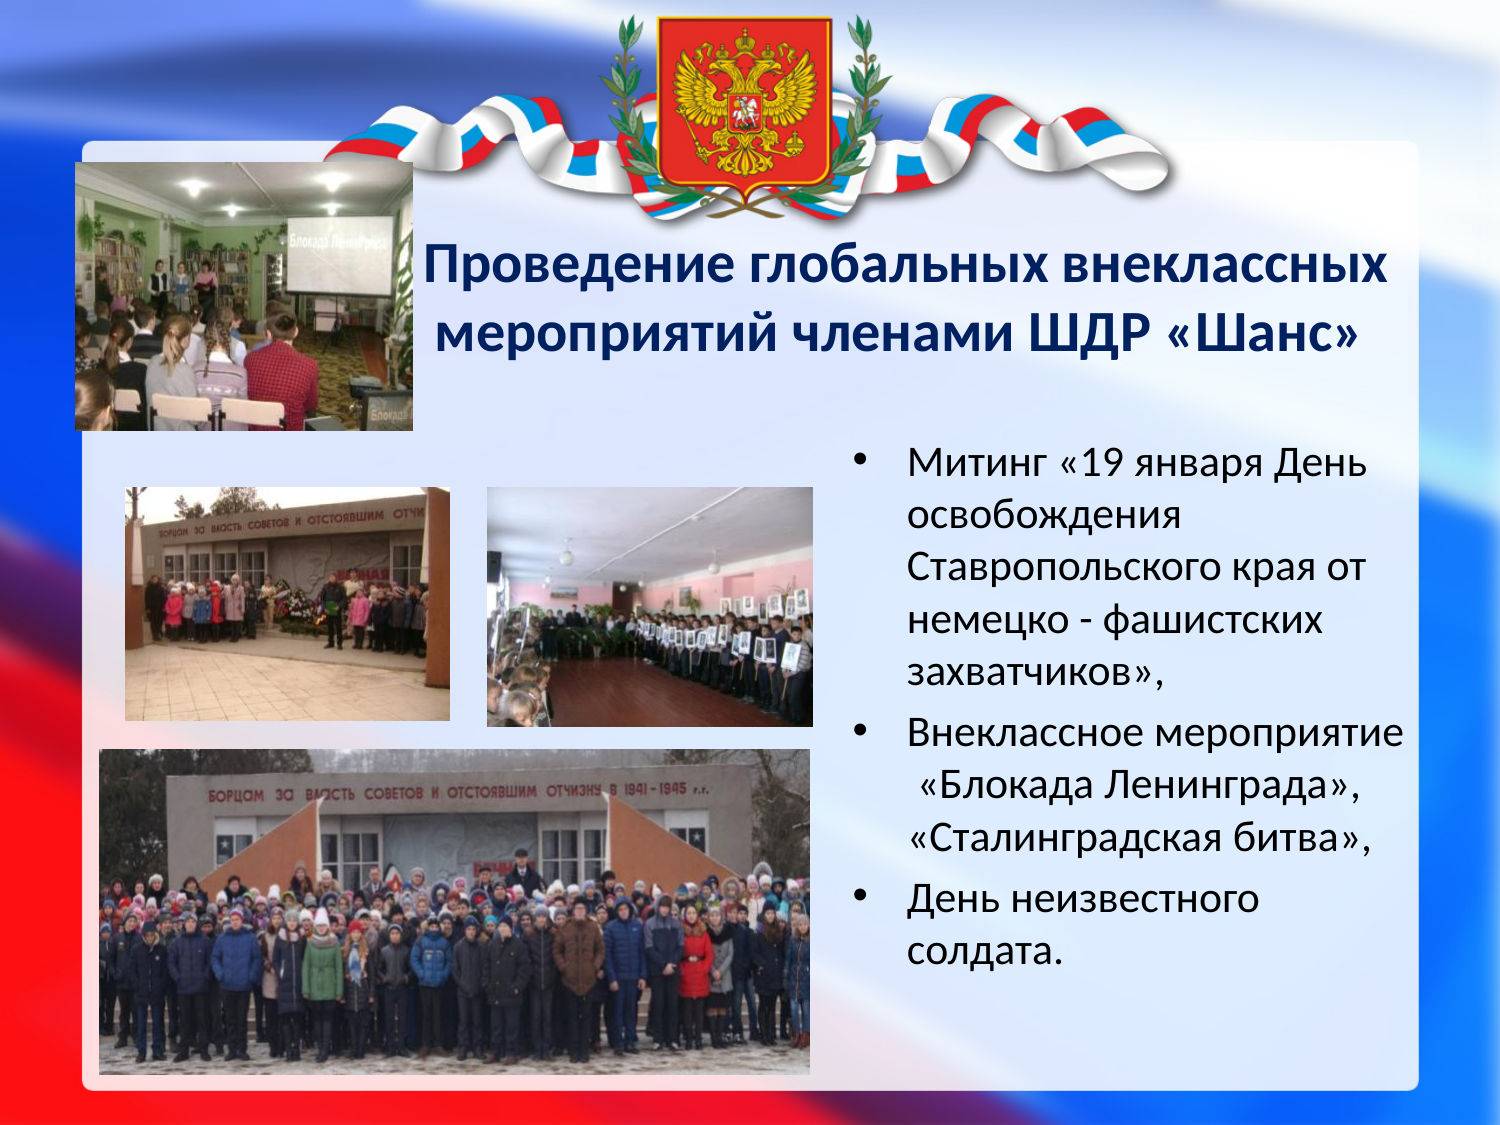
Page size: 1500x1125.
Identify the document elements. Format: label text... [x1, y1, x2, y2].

picture [0, 0, 1500, 1125]
title Проведение глобальных внеклассных мероприятий членами ШДР «Шанс» [416, 212, 1425, 375]
list Митинг «19 января День освобождения Ставропольского края от немецко - фашистских захватчиков», Внеклассное мероприятие «Блокада Ленинграда», «Сталинградская битва», День неизвестного солдата. [837, 425, 1425, 1005]
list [487, 487, 813, 727]
